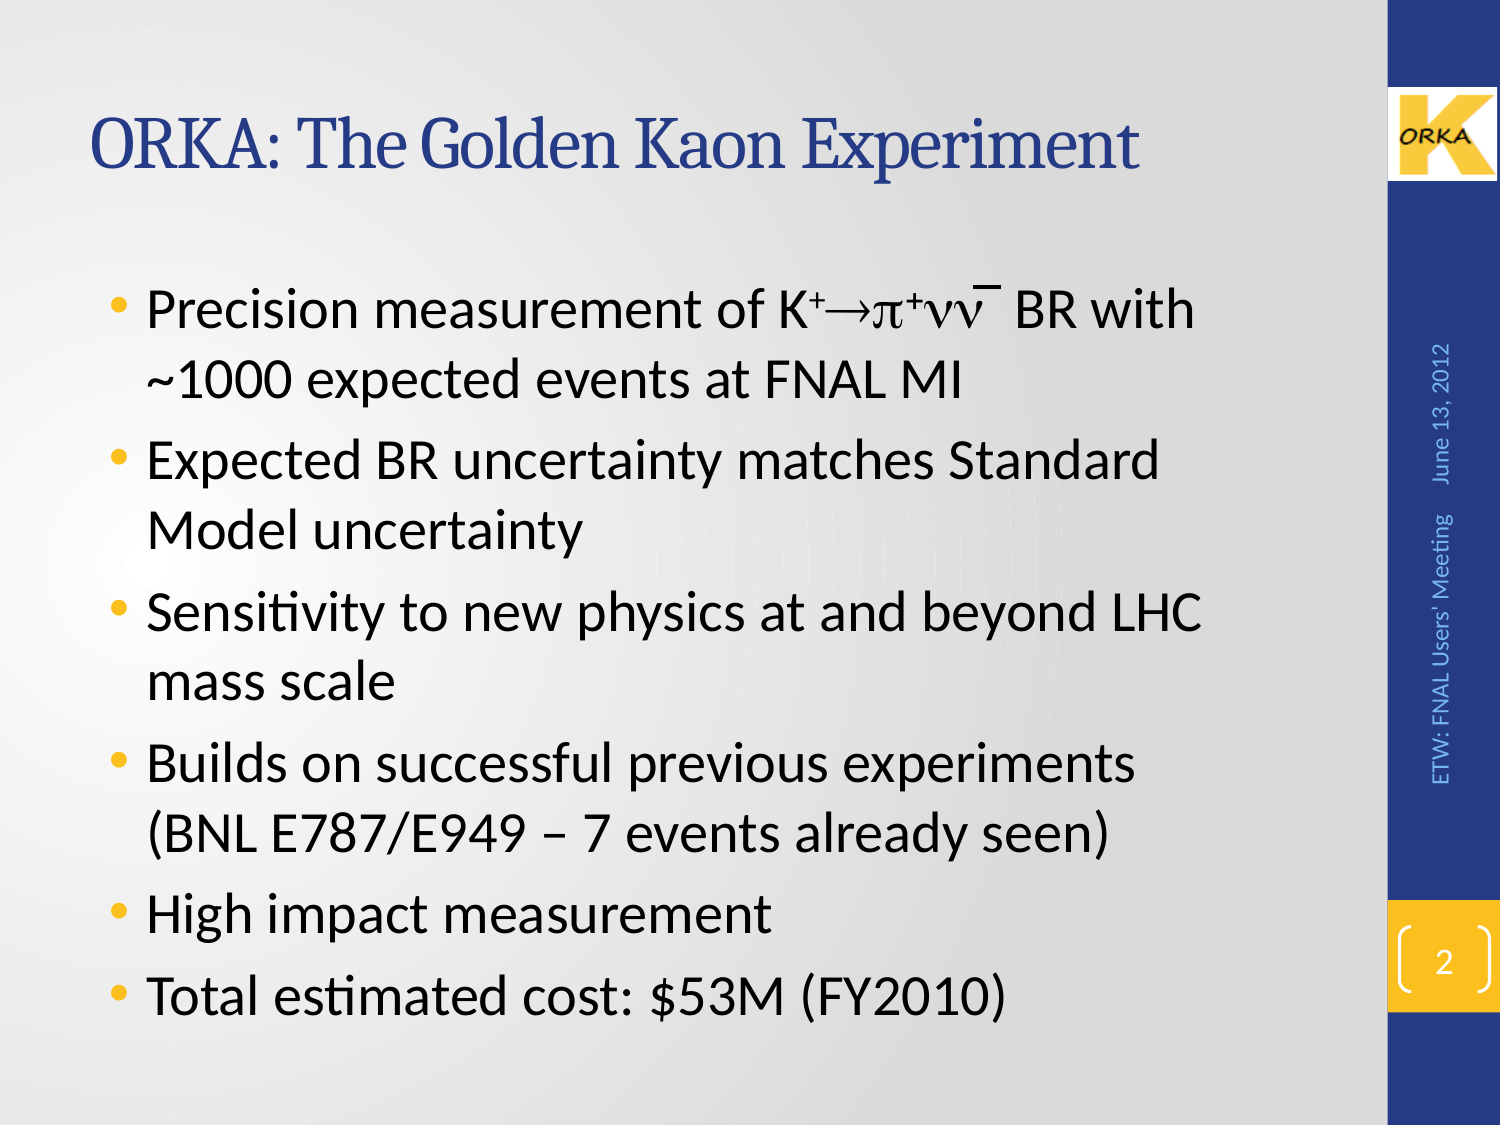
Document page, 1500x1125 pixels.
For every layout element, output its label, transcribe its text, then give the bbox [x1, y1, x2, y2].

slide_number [1408, 100, 1469, 501]
title ORKA: The Golden Kaon Experiment [75, 45, 1325, 233]
picture [1387, 87, 1498, 181]
slide_number 2 [1397, 925, 1492, 994]
list Precision measurement of K+p+nn BR with ~1000 expected events at FNAL MI Expected BR uncertainty matches Standard Model uncertainty Sensitivity to new physics at and beyond LHC mass scale Builds on successful previous experiments (BNL E787/E949 – 7 events already seen) High impact measurement Total estimated cost: $53M (FY2010) [75, 262, 1257, 1050]
footer ETW: FNAL Users' Meeting [1408, 501, 1469, 889]
